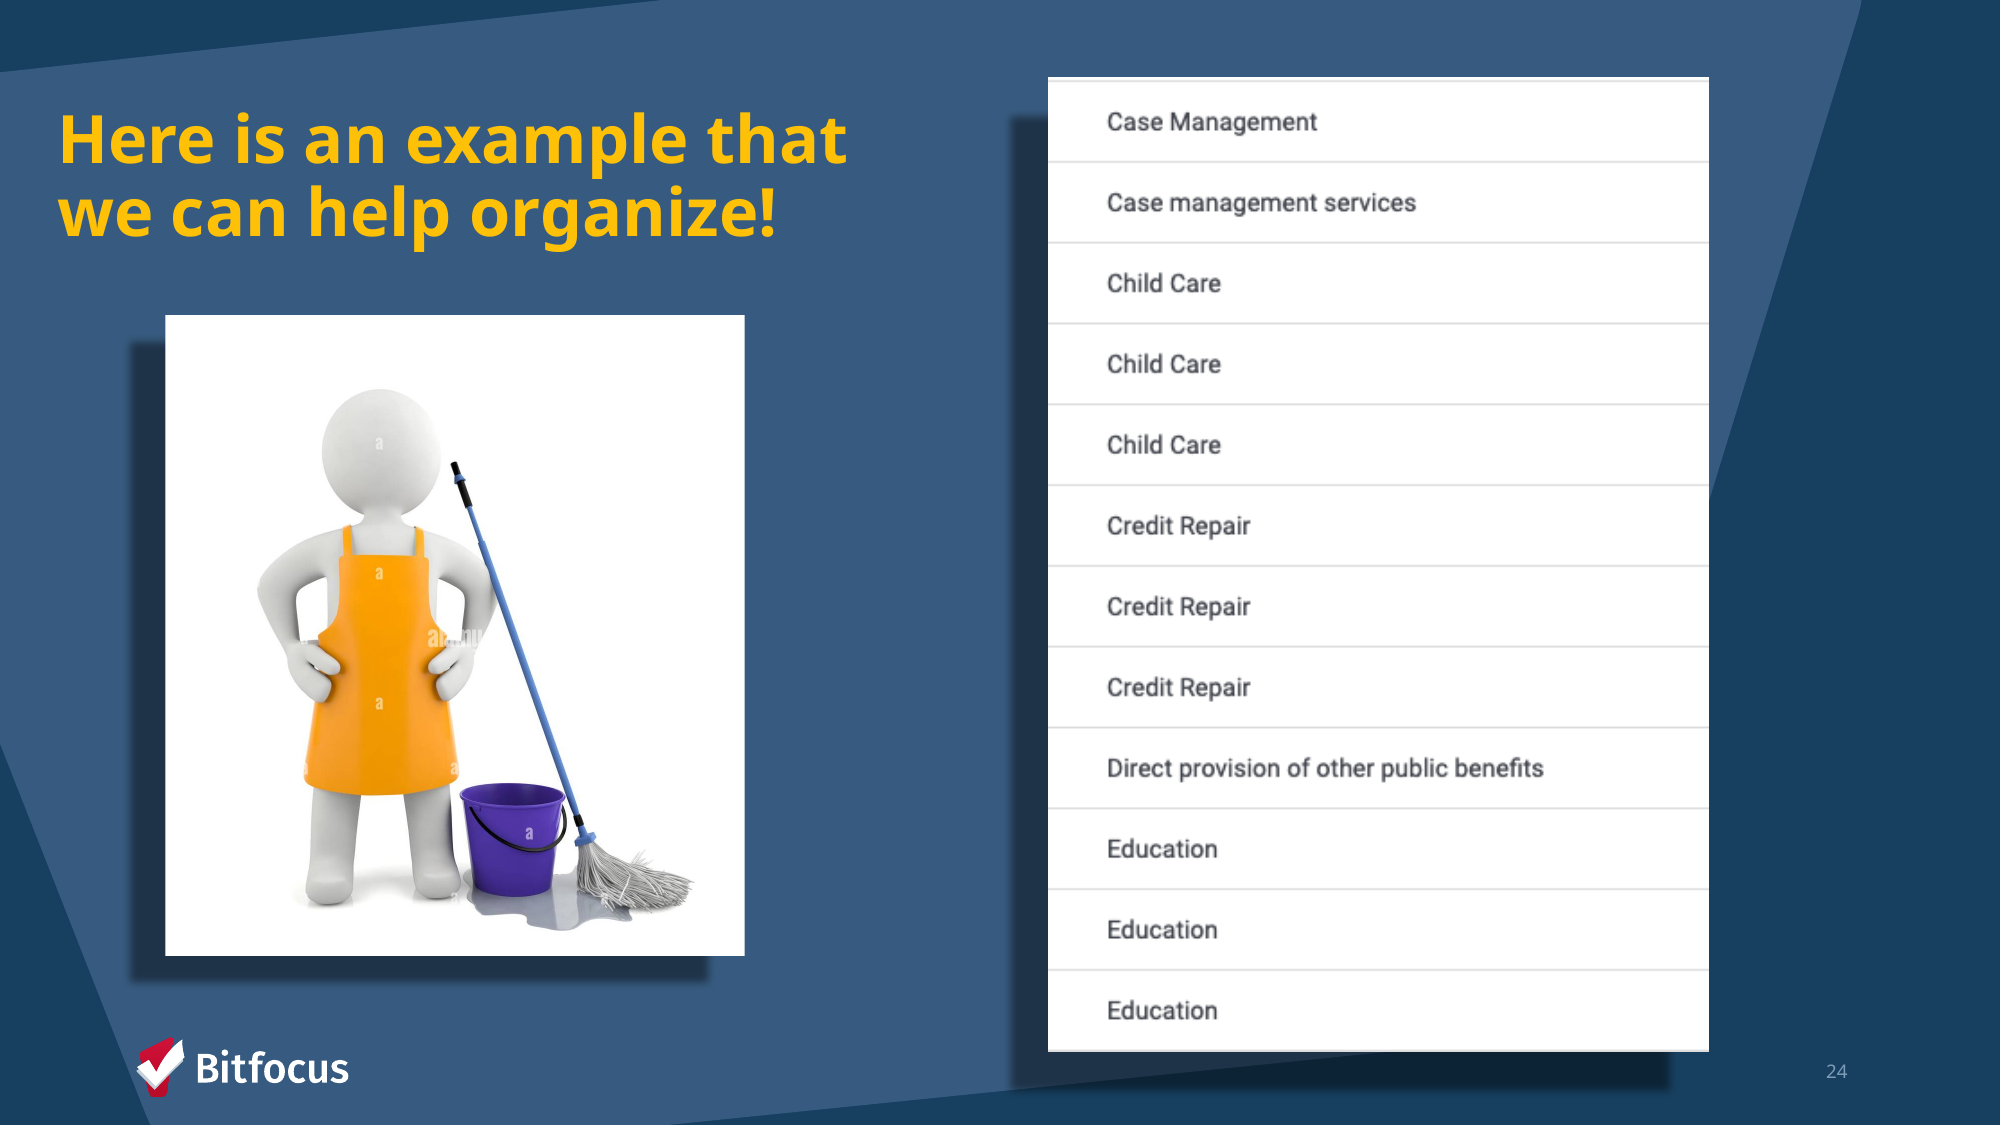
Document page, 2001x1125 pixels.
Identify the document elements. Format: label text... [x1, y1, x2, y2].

title Here is an example that we can help organize! [42, 77, 868, 258]
slide_number 24 [1412, 1042, 1863, 1103]
picture [1048, 77, 1709, 1053]
picture [165, 315, 745, 956]
